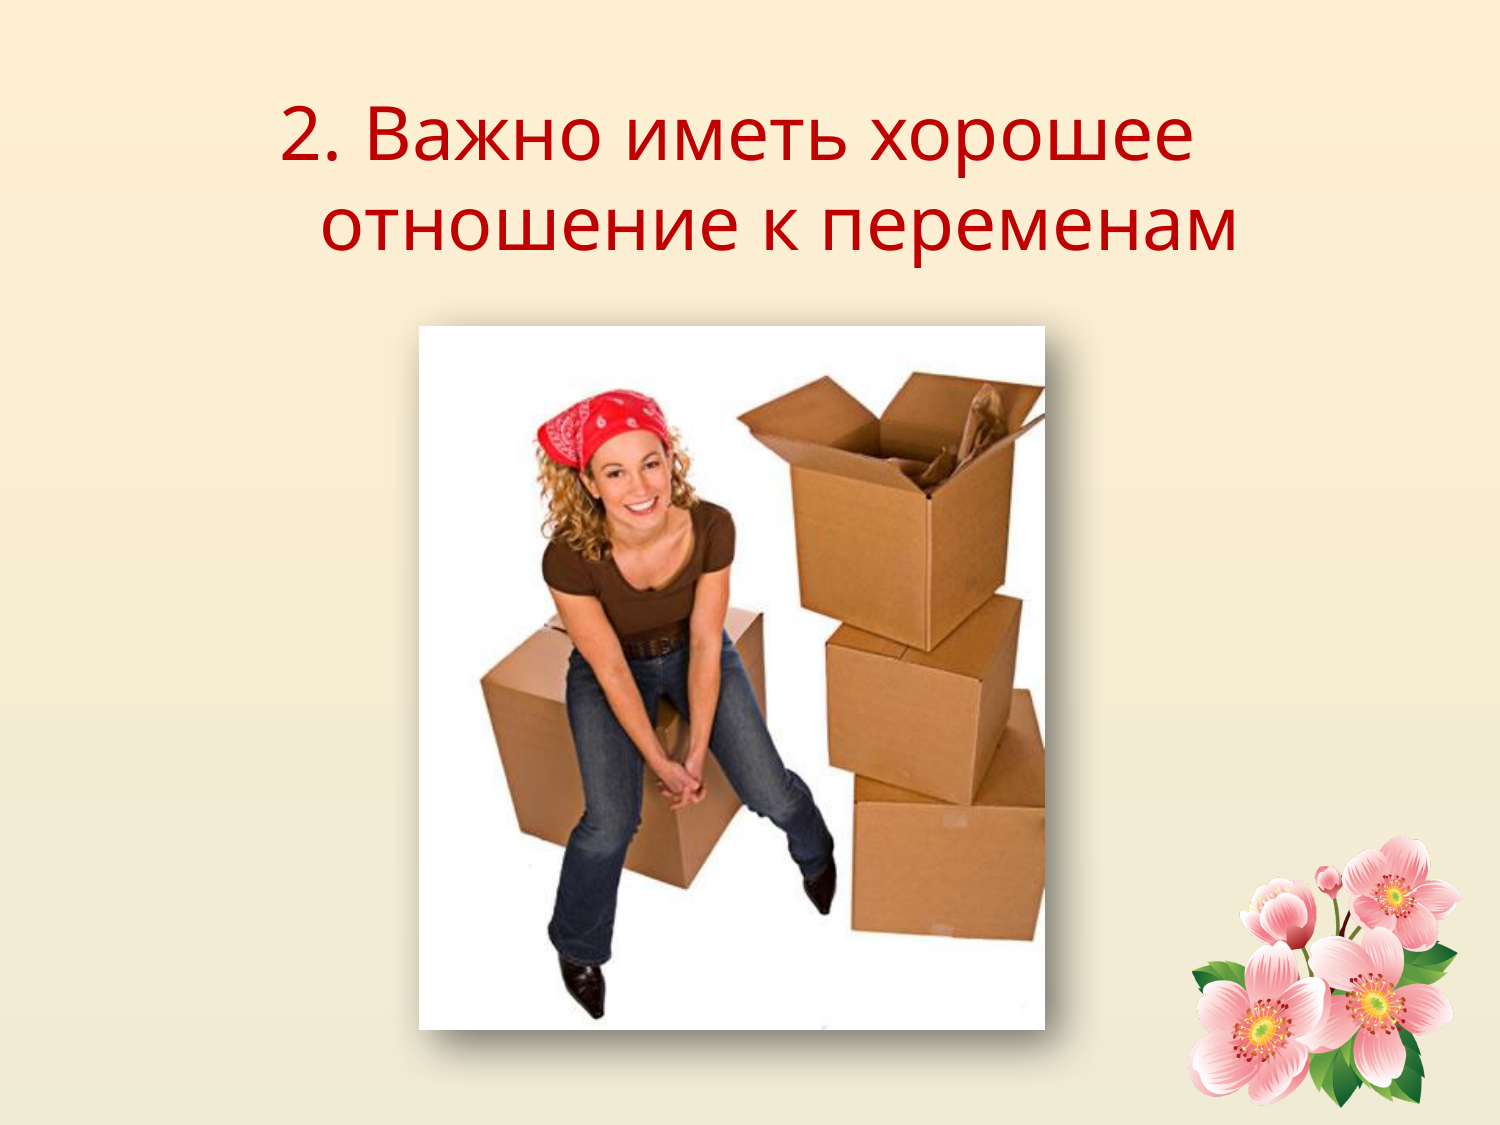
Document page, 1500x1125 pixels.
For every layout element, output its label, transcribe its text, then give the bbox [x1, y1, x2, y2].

picture [1176, 833, 1463, 1125]
text_box Важно иметь хорошее отношение к переменам [112, 78, 1365, 273]
picture [418, 325, 1045, 1030]
